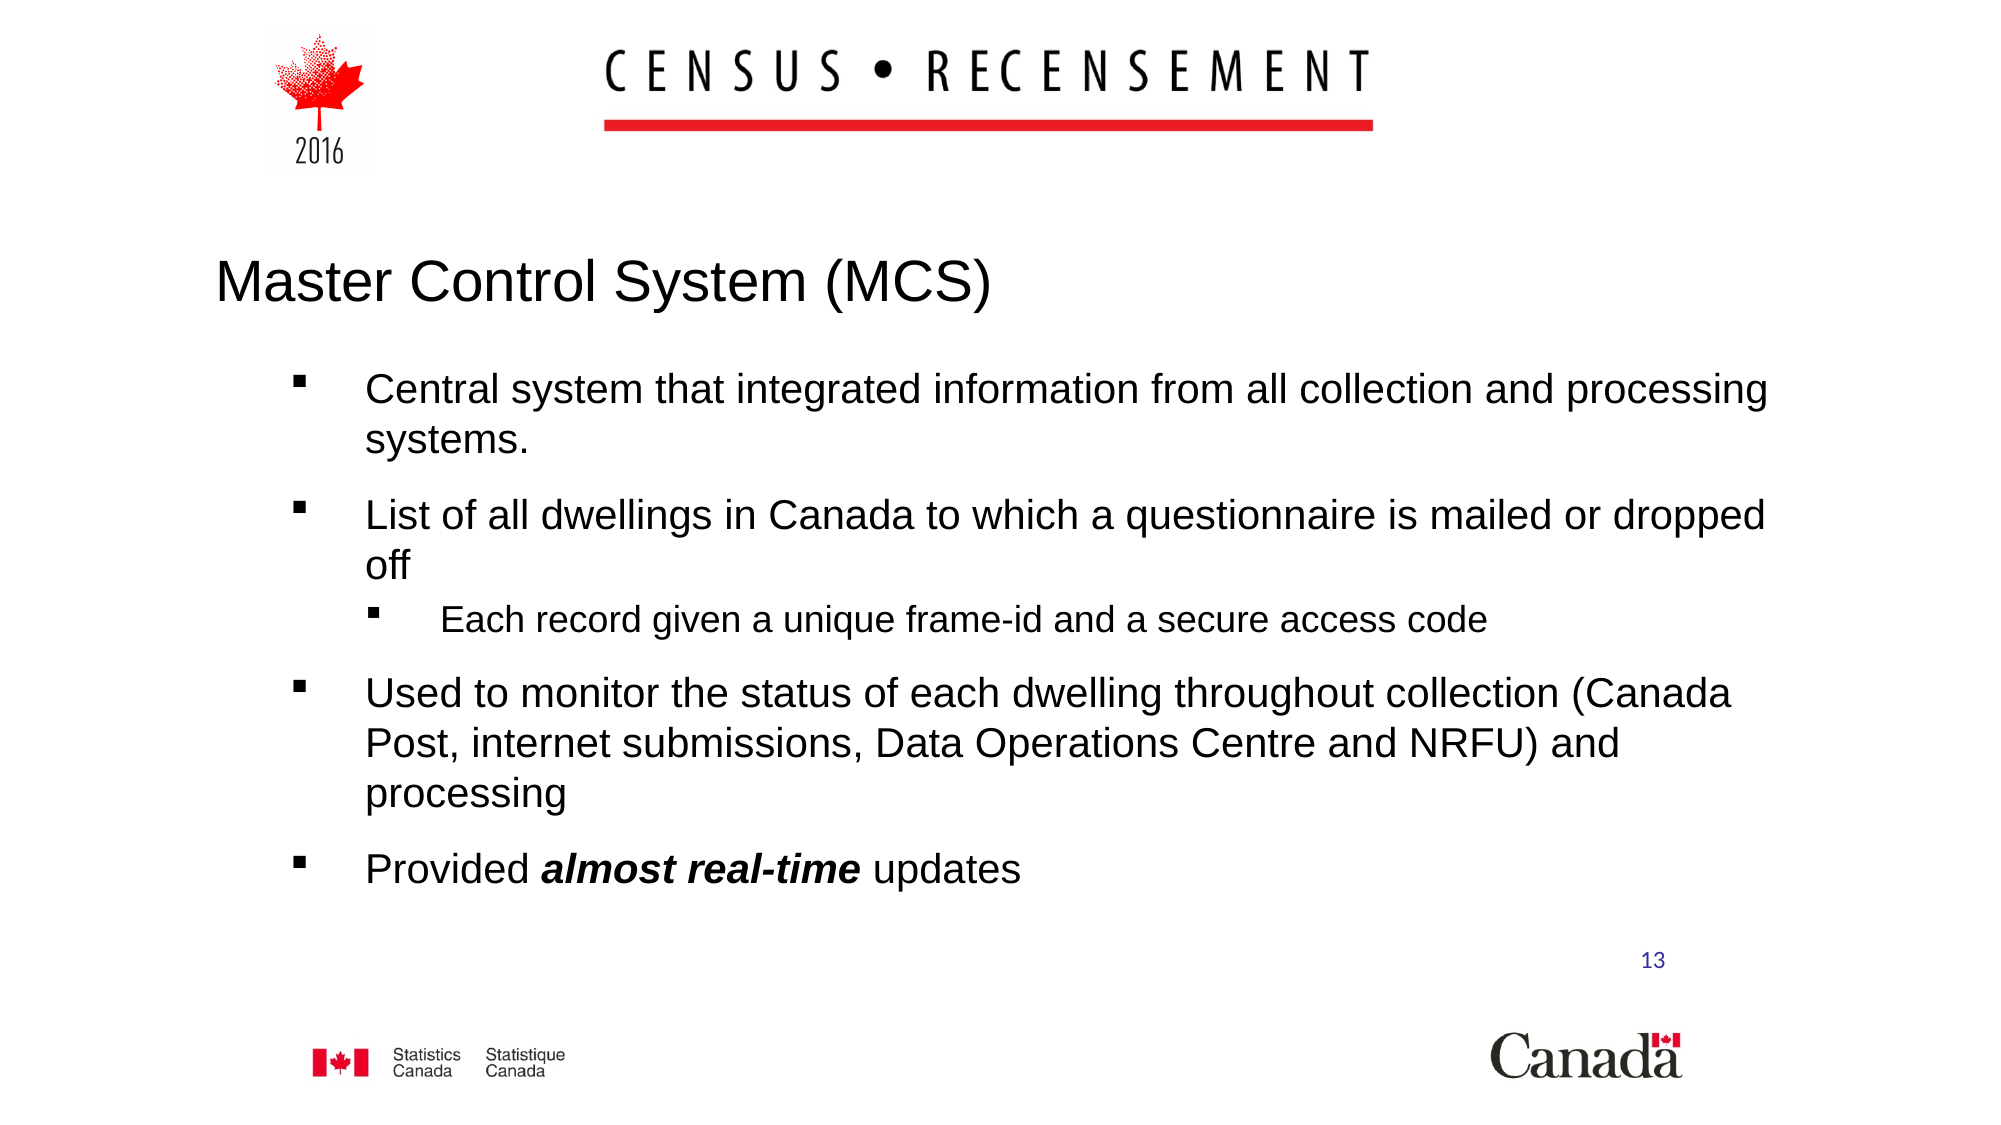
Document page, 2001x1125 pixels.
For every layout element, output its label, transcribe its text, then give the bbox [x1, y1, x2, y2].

picture [307, 1038, 571, 1086]
picture [1484, 1023, 1690, 1089]
picture [598, 42, 1378, 135]
picture [267, 28, 373, 171]
text_box Master Control System (MCS) Central system that integrated information from all collection and processing systems. List of all dwellings in Canada to which a questionnaire is mailed or dropped off Each record given a unique frame-id and a secure access code Used to monitor the status of each dwelling throughout collection (Canada Post, internet submissions, Data Operations Centre and NRFU) and processing Provided almost real-time updates [200, 235, 1837, 1075]
